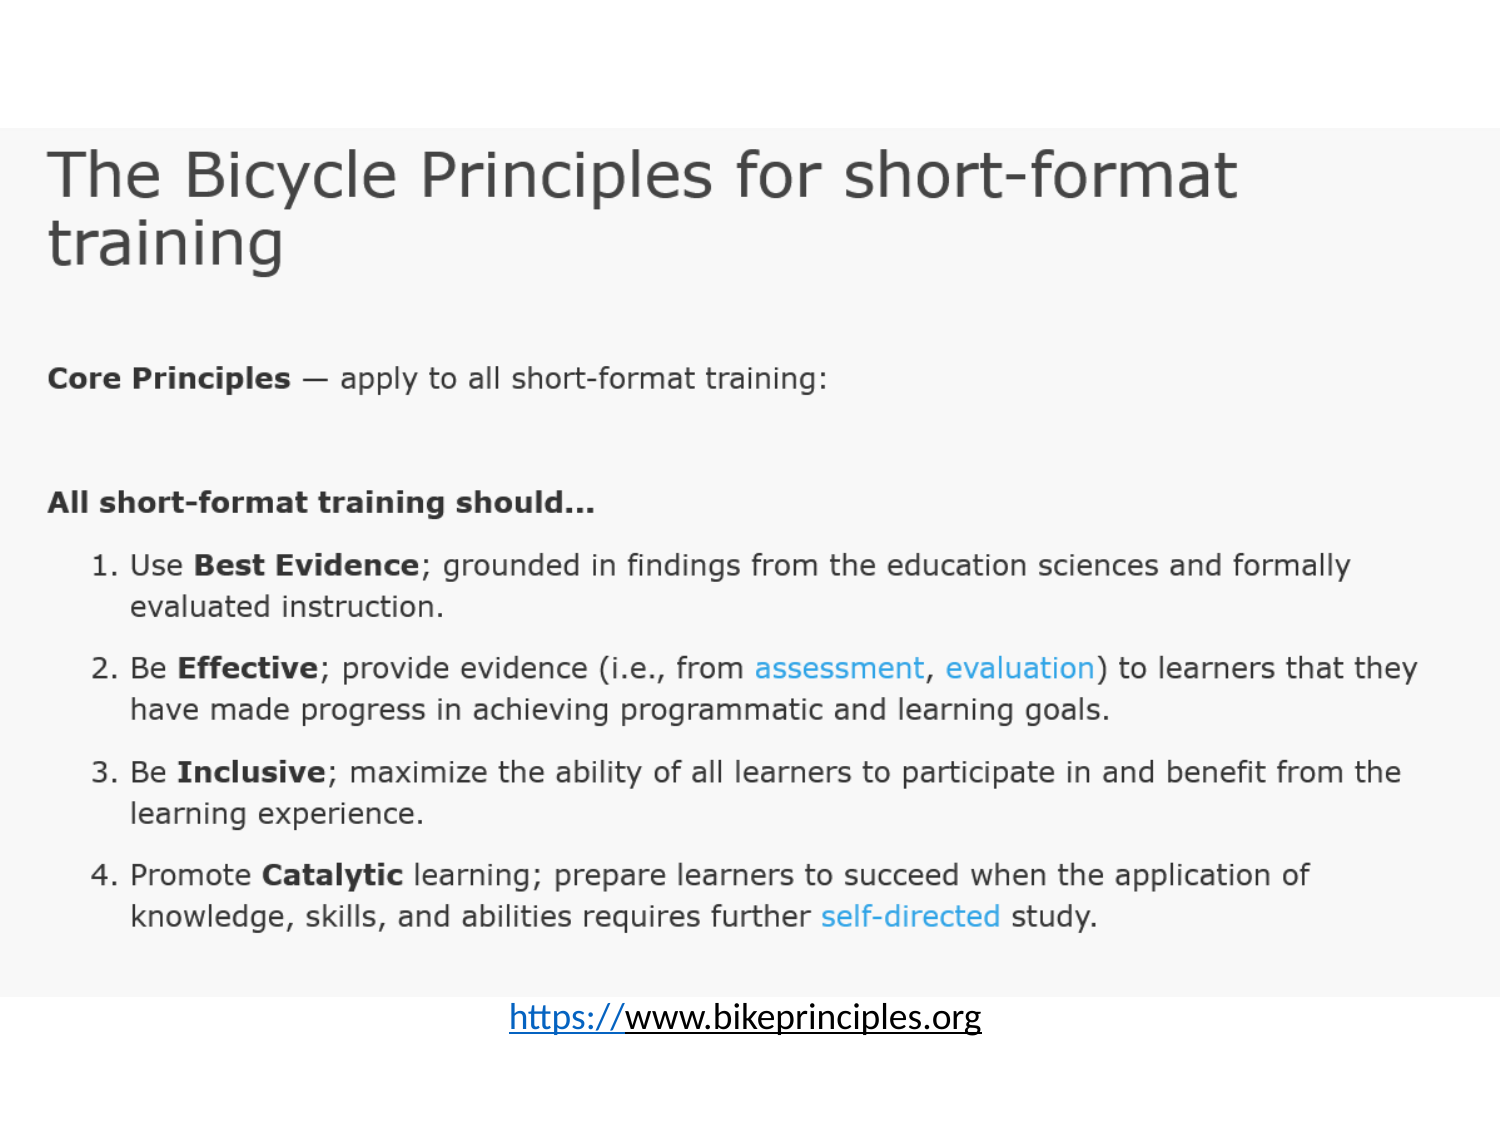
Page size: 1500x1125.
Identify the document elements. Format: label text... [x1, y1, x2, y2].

picture [0, 128, 1500, 997]
text_box https://www.bikeprinciples.org [494, 997, 1006, 1045]
